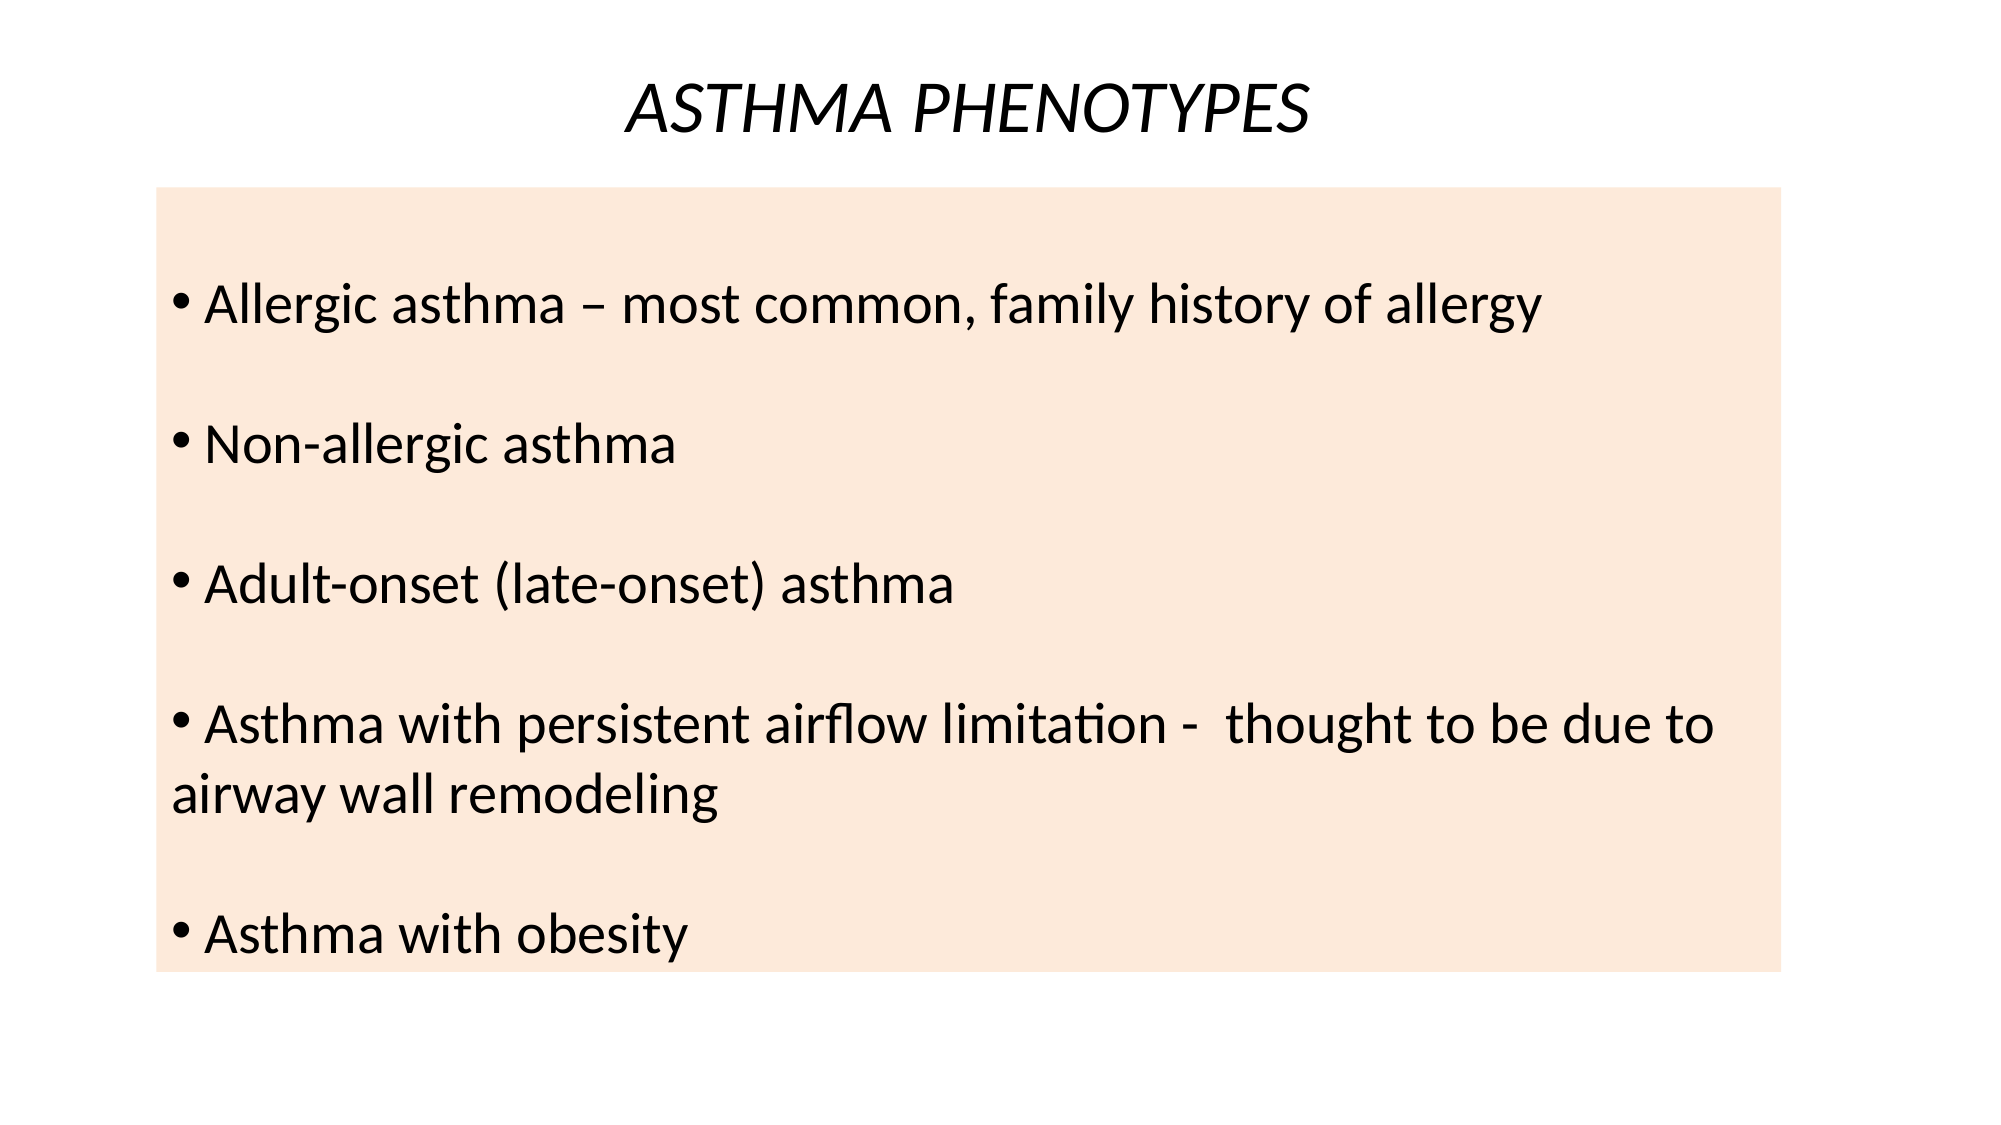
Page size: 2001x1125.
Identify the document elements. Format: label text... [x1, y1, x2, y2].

text_box ASTHMA PHENOTYPES [287, 49, 1650, 155]
text_box Allergic asthma – most common, family history of allergy Non-allergic asthma Adult-onset (late-onset) asthma Asthma with persistent airflow limitation - thought to be due to airway wall remodeling Asthma with obesity [156, 187, 1782, 972]
